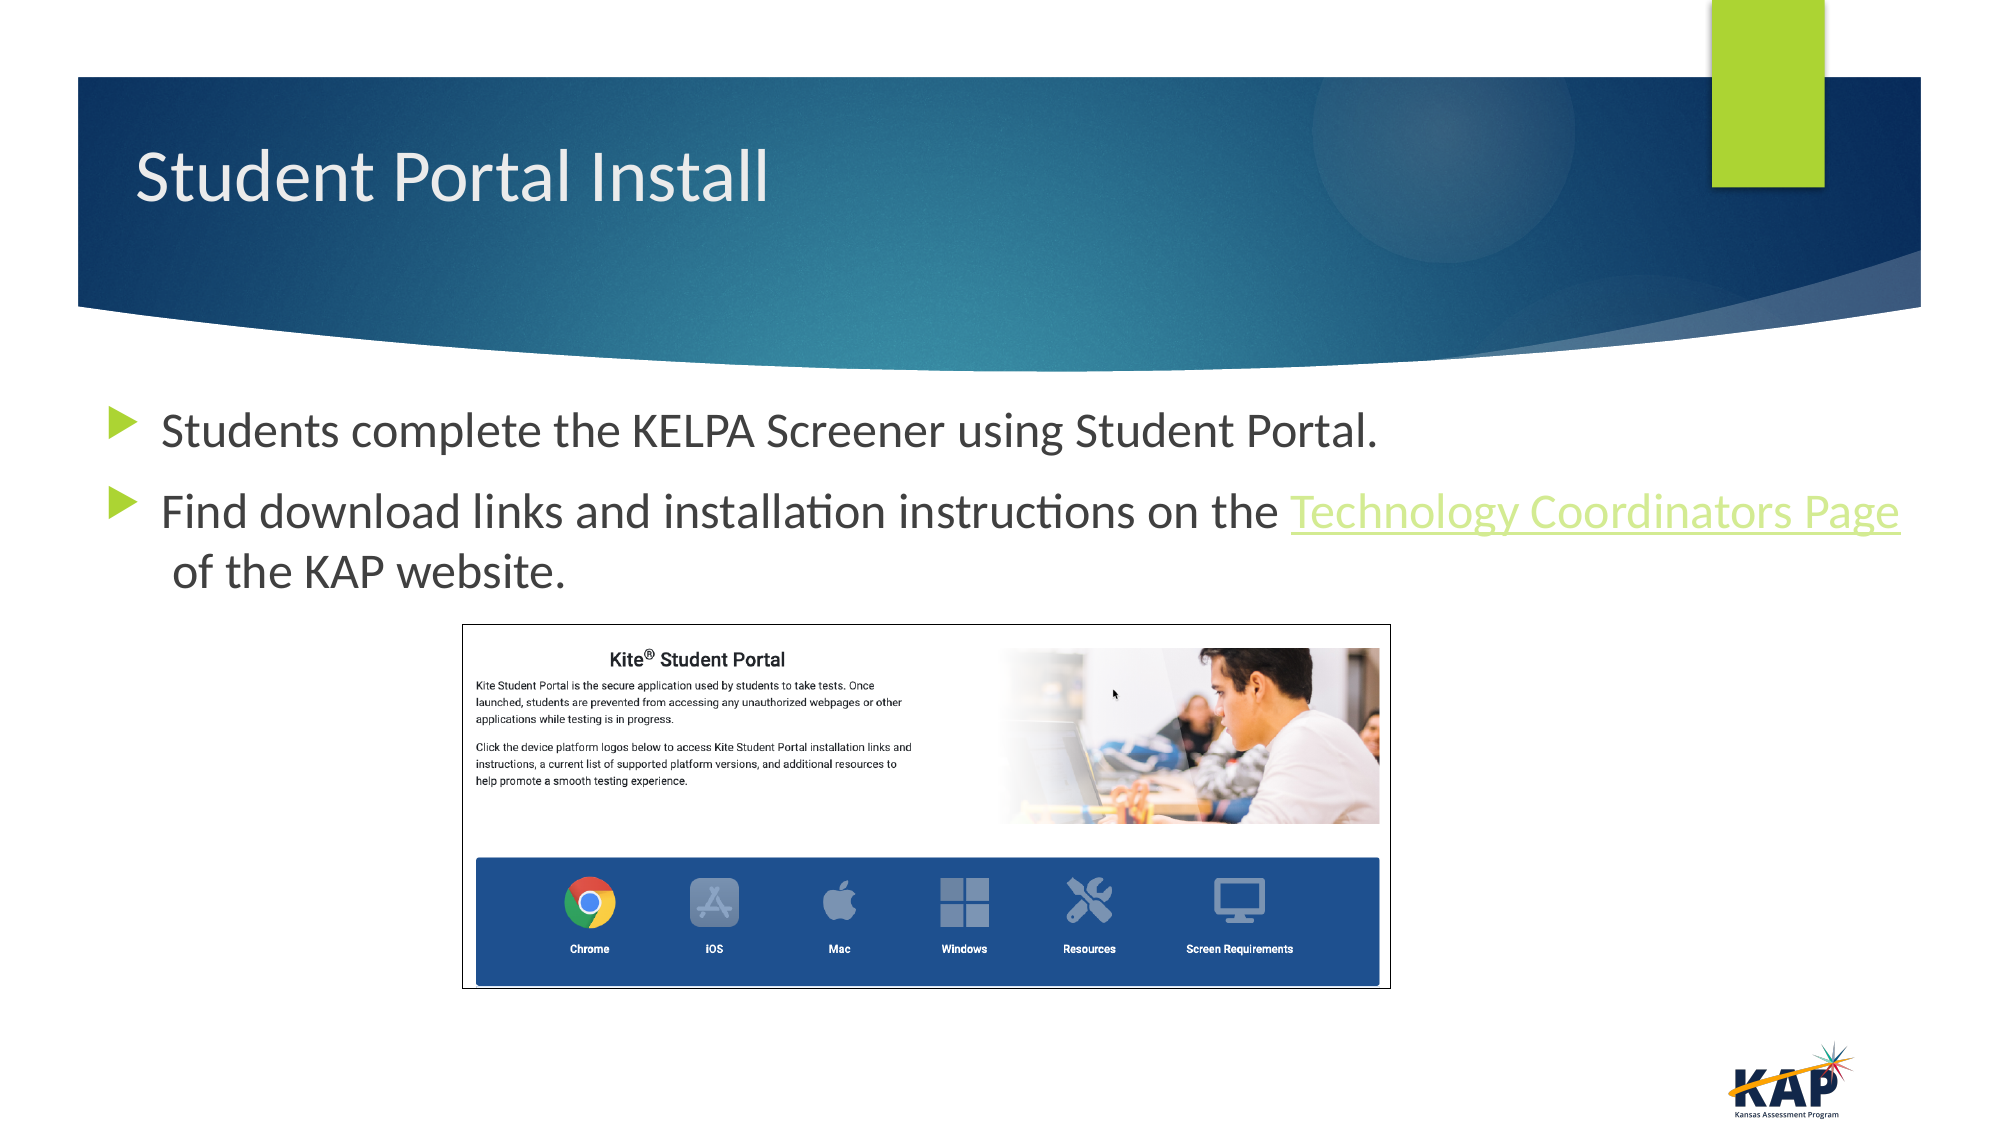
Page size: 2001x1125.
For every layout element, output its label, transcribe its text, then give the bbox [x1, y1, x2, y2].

picture [462, 624, 1392, 989]
title Student Portal Install [120, 96, 1621, 247]
picture [1727, 1039, 1856, 1125]
list Students complete the KELPA Screener using Student Portal. Find download links and installation instructions on the Technology Coordinators Page of the KAP website. [90, 389, 1943, 1001]
